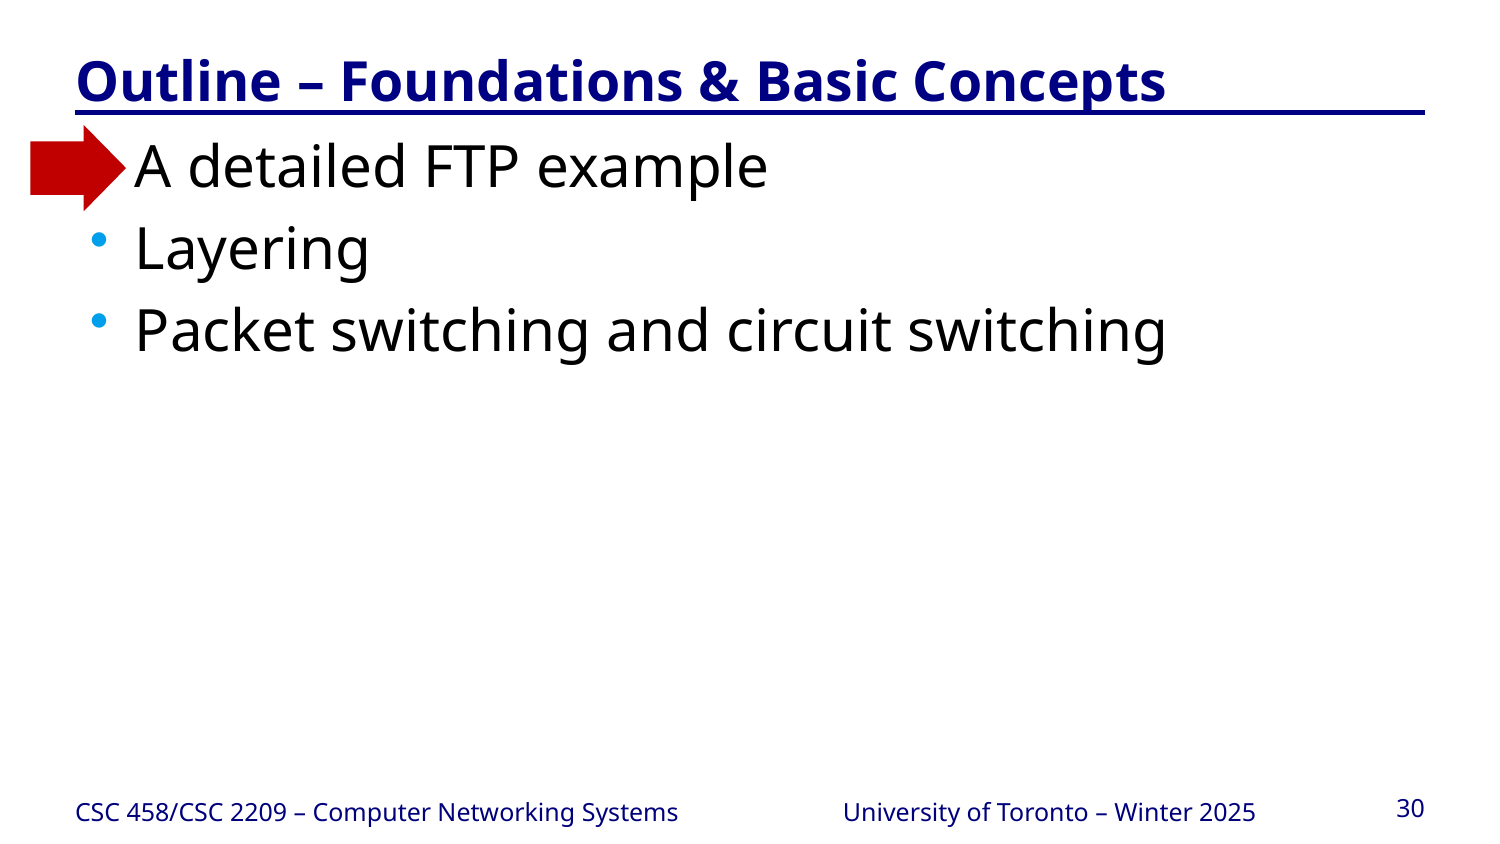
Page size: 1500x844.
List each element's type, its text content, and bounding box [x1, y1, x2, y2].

slide_number CSC 458/CSC 2209 – Computer Networking Systems [75, 782, 800, 827]
footer University of Toronto – Winter 2025 [812, 782, 1288, 827]
title Outline – Foundations & Basic Concepts [75, 37, 1425, 113]
slide_number 30 [1299, 782, 1425, 827]
list A detailed FTP example Layering Packet switching and circuit switching [75, 121, 1425, 779]
text_box [31, 126, 125, 210]
